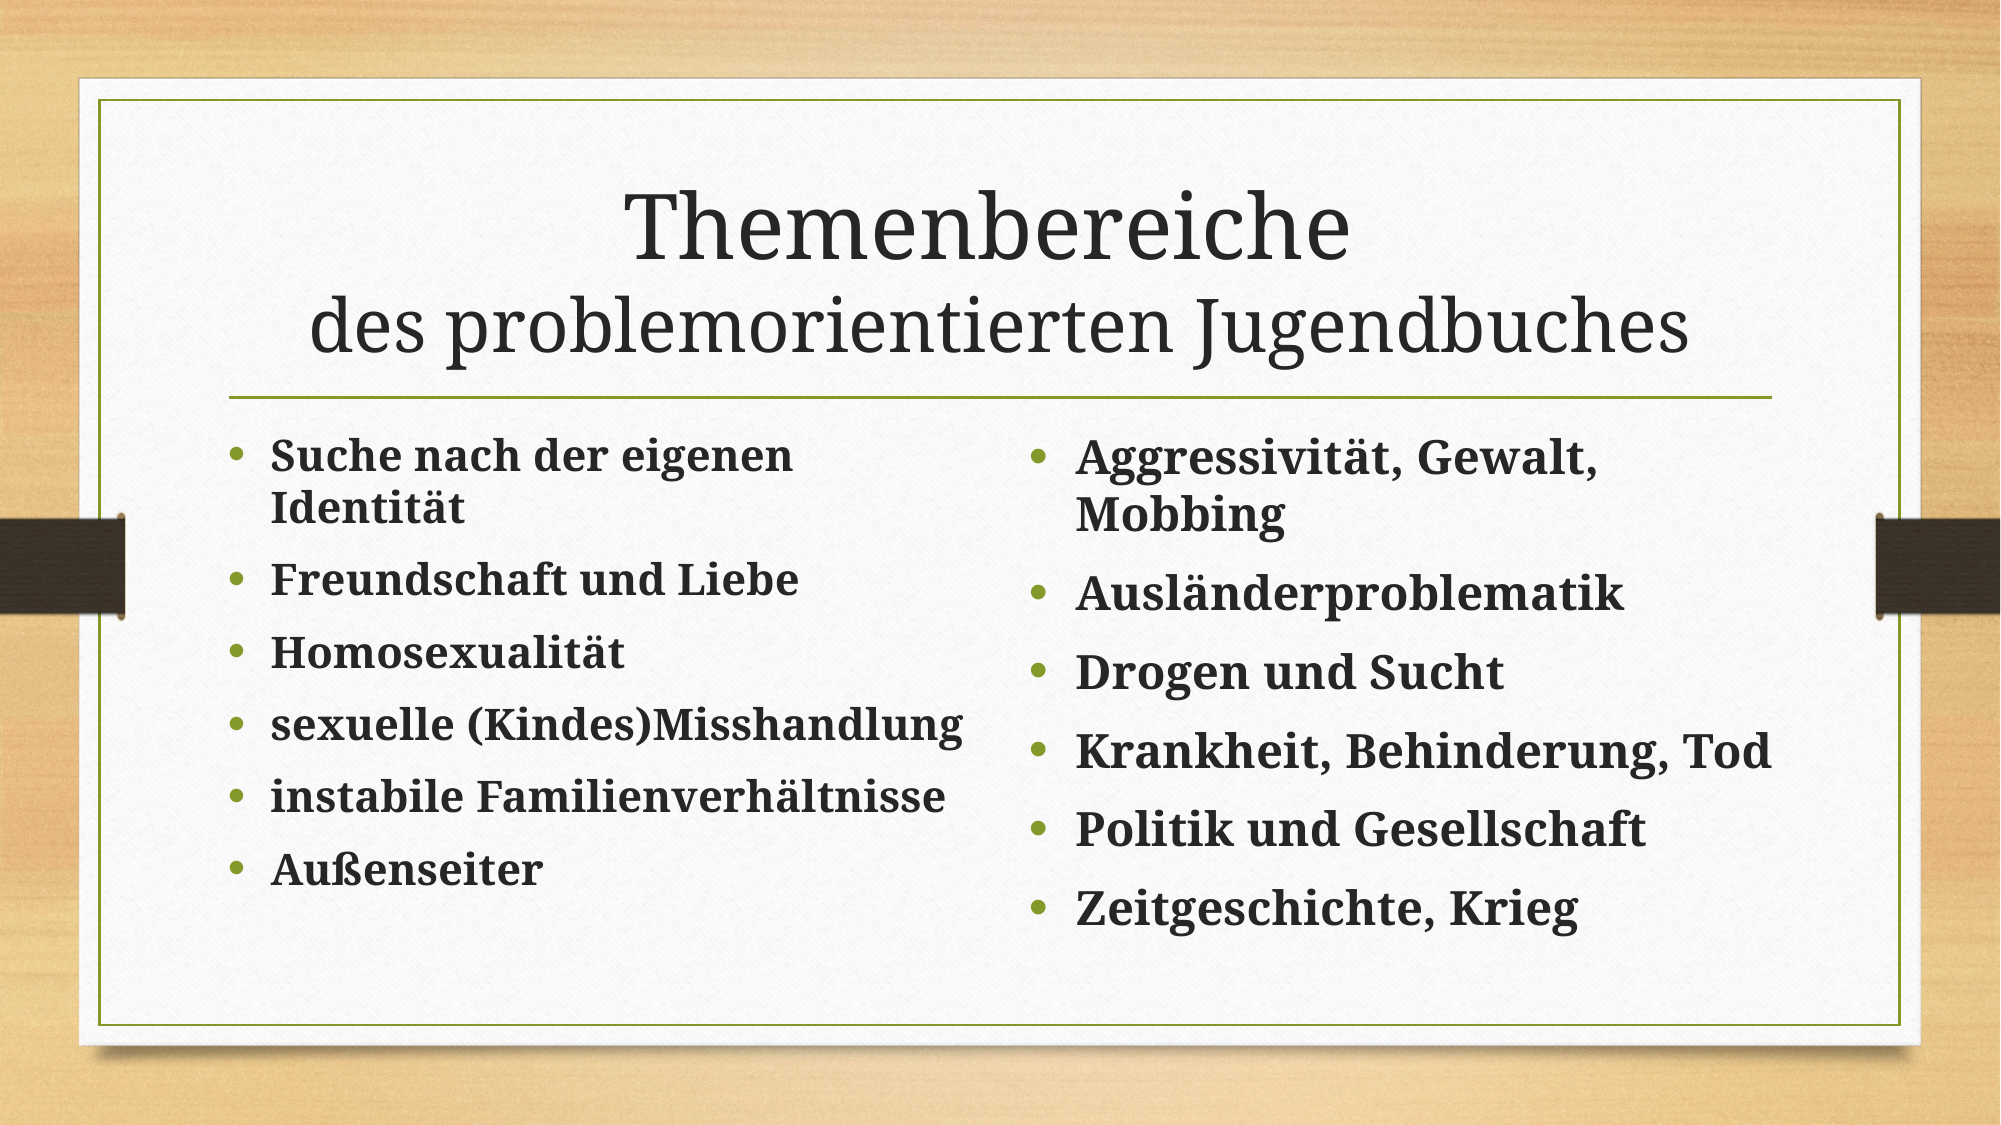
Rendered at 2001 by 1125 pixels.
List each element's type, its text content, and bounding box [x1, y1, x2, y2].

picture [0, 0, 2001, 1125]
title Themenbereiche des problemorientierten Jugendbuches [212, 161, 1788, 375]
list Suche nach der eigenen Identität Freundschaft und Liebe Homosexualität sexuelle (Kindes)Misshandlung instabile Familienverhältnisse Außenseiter [213, 420, 987, 963]
list Aggressivität, Gewalt, Mobbing Ausländerproblematik Drogen und Sucht Krankheit, Behinderung, Tod Politik und Gesellschaft Zeitgeschichte, Krieg [1013, 420, 1788, 963]
